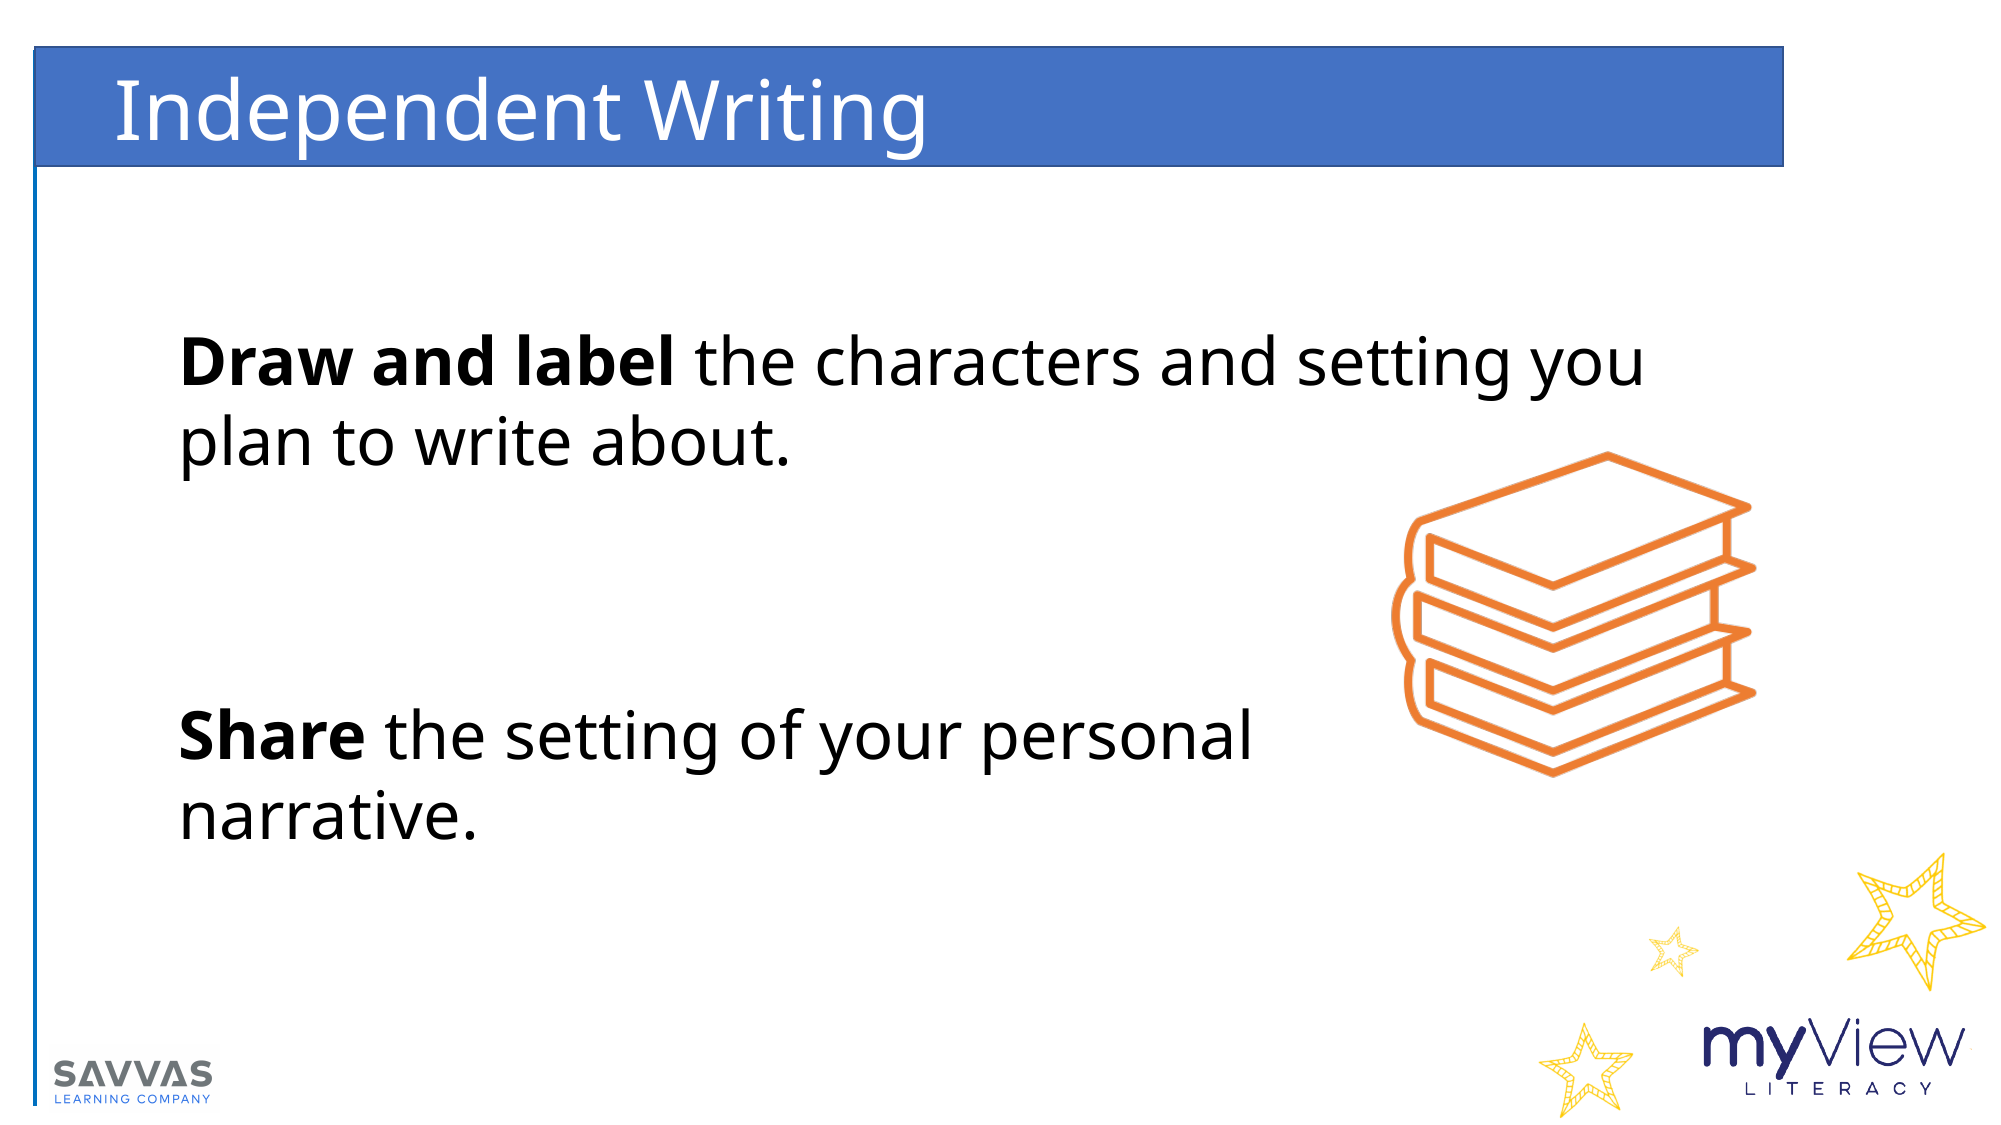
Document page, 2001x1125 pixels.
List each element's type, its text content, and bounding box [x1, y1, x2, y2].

picture [48, 1043, 220, 1113]
text_box Independent Writing [34, 46, 1784, 167]
text_box Share the setting of your personal narrative. [163, 685, 1554, 861]
text_box Draw and label the characters and setting you plan to write about. [163, 311, 1732, 487]
picture [1378, 416, 1778, 816]
picture [1509, 814, 2000, 1125]
